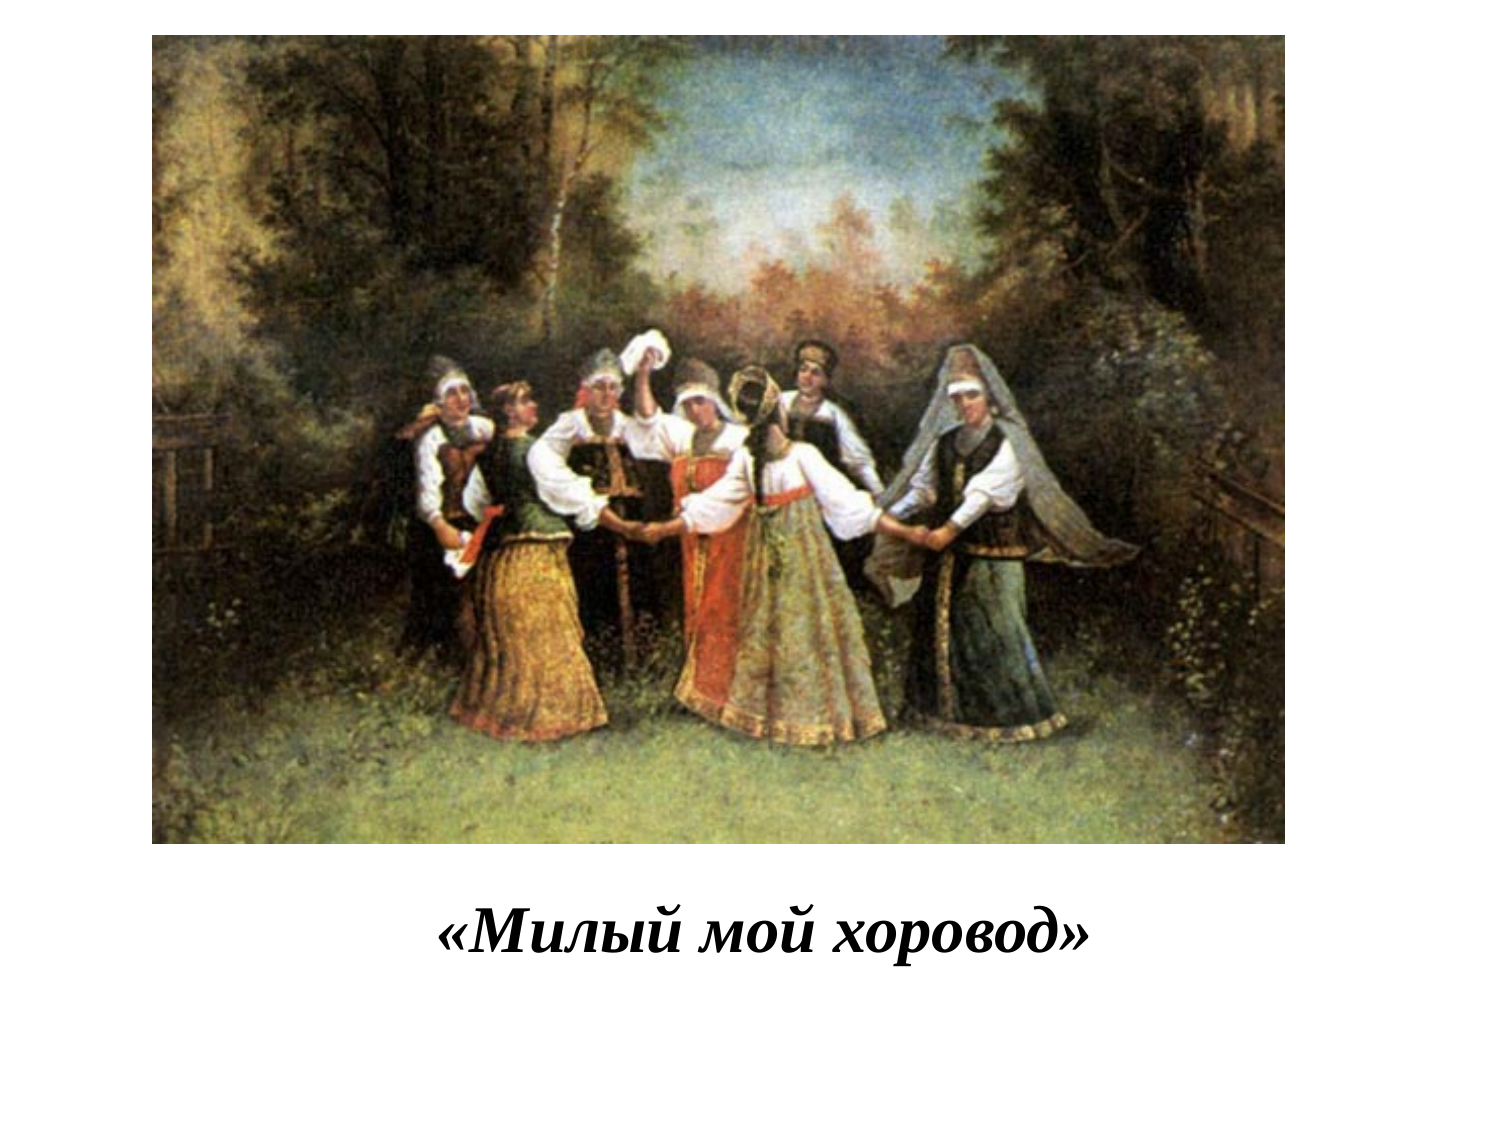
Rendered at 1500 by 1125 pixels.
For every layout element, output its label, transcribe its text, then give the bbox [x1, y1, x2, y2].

text_box «Милый мой хоровод» [421, 878, 1115, 974]
picture [152, 34, 1285, 844]
